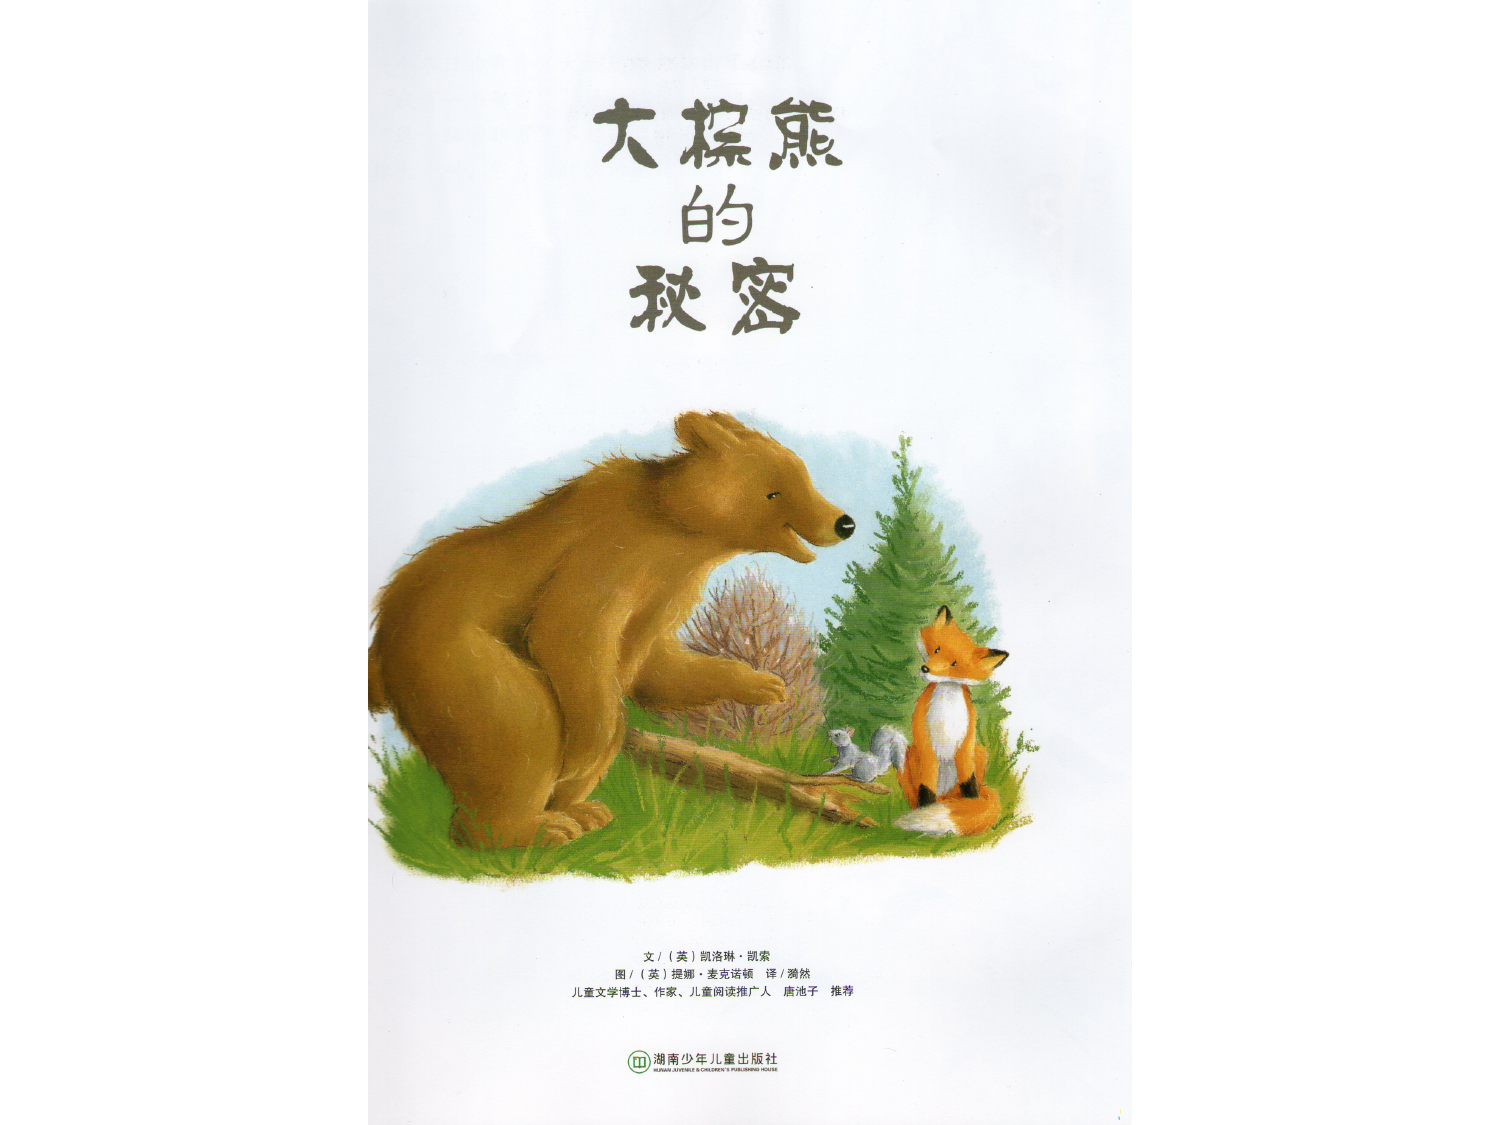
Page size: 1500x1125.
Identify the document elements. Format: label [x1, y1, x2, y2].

picture [368, 0, 1132, 1125]
